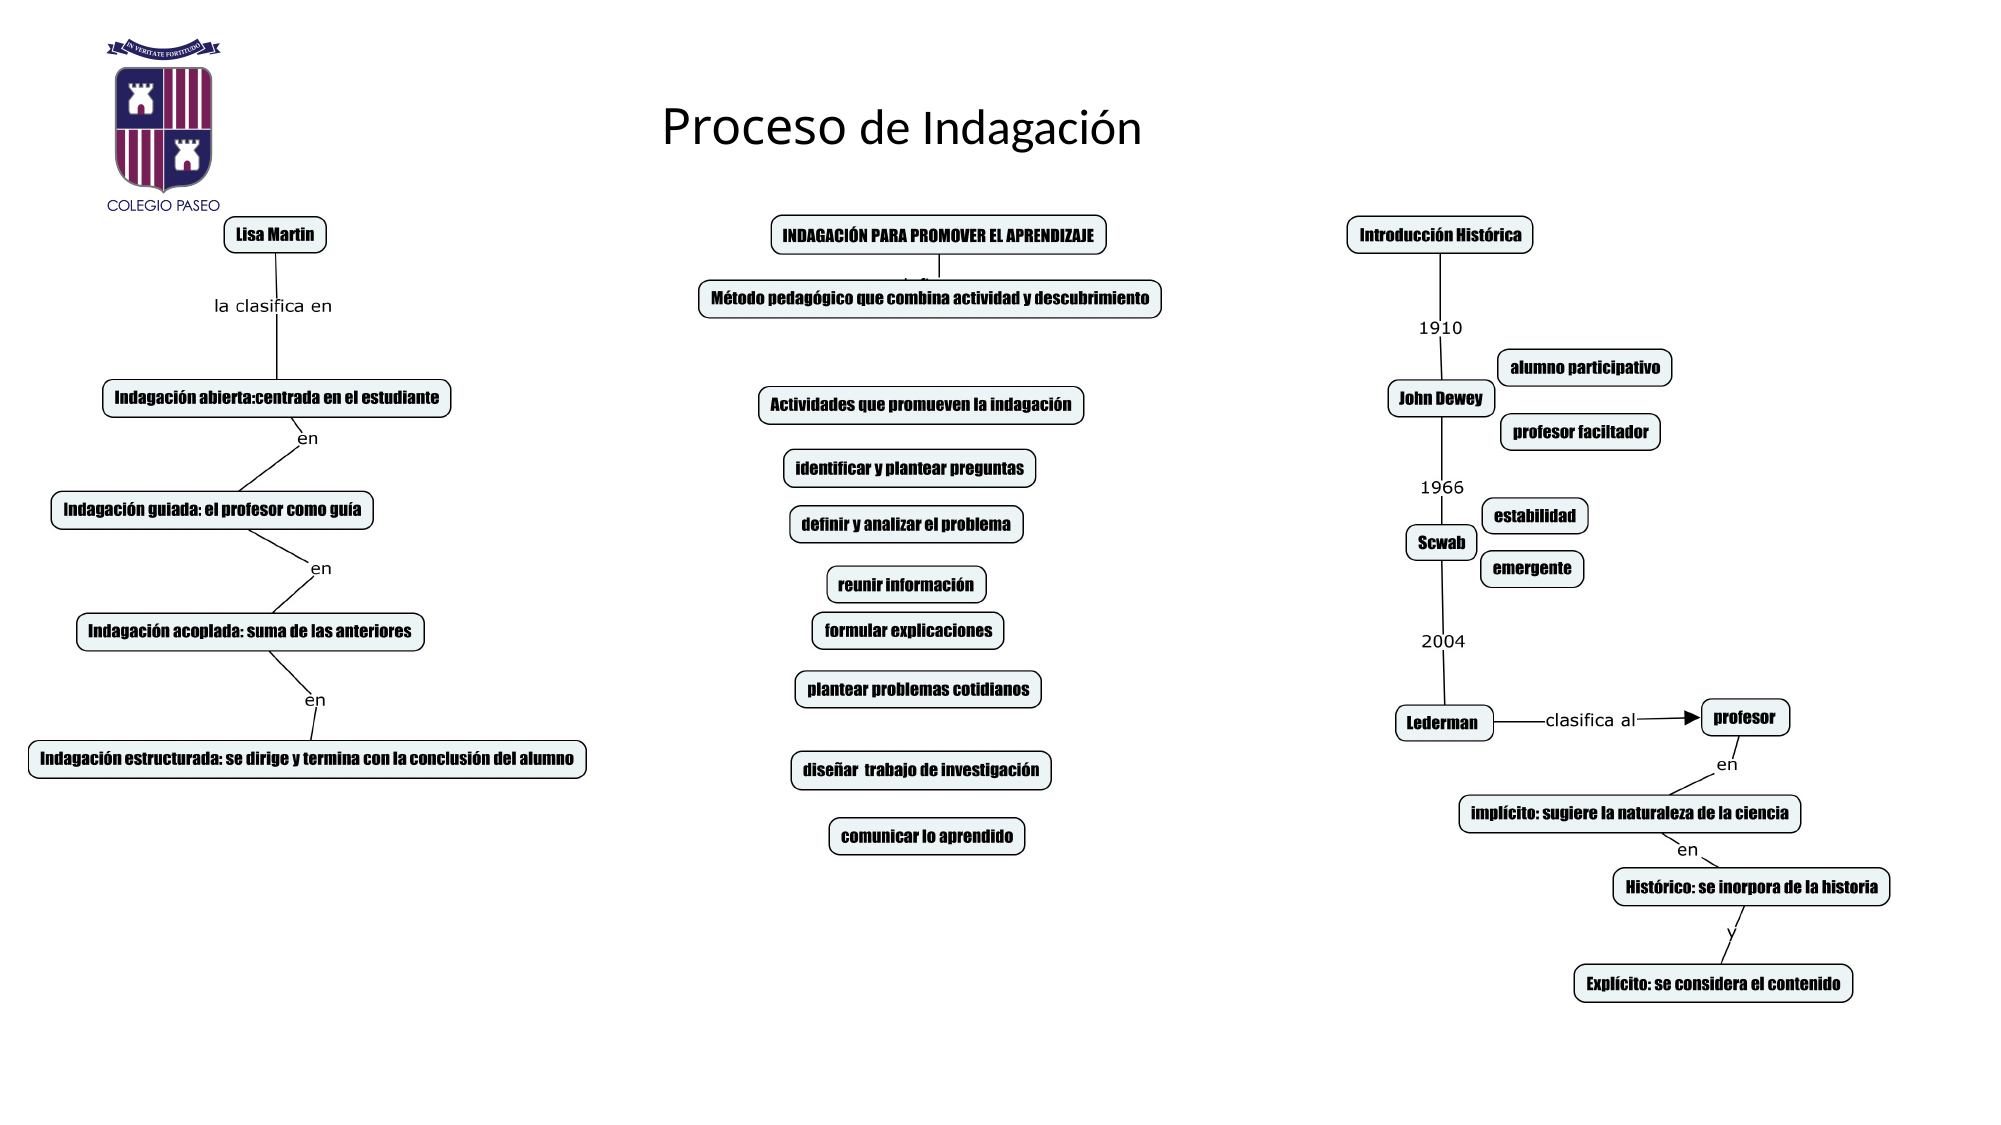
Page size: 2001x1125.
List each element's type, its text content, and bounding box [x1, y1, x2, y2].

picture [28, 37, 1893, 1004]
text_box Proceso de Indagación [646, 87, 1158, 163]
